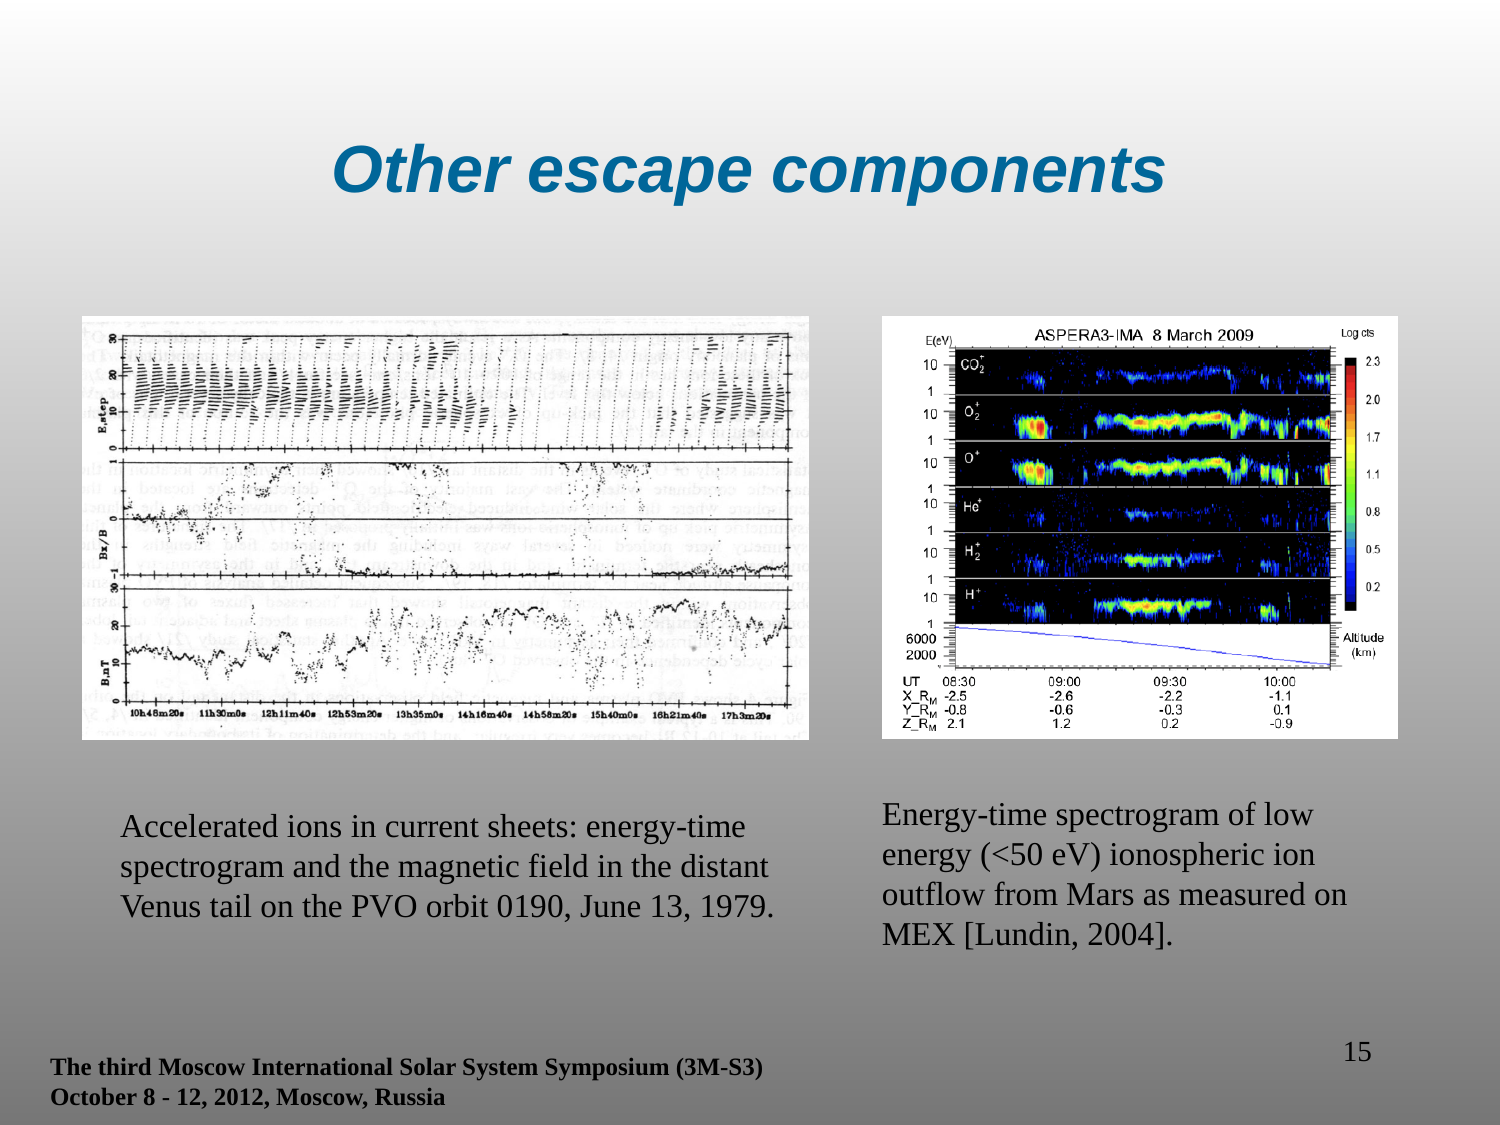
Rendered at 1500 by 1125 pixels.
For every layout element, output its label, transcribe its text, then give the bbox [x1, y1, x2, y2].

text_box Energy-time spectrogram of low energy (<50 eV) ionospheric ion outflow from Mars as measured on MEX [Lundin, 2004]. [867, 785, 1407, 960]
title Other escape components [112, 99, 1388, 232]
text_box The third Moscow International Solar System Symposium (3M-S3) October 8 - 12, 2012, Moscow, Russia [35, 1042, 809, 1118]
picture [81, 316, 809, 740]
slide_number 15 [1074, 1024, 1388, 1101]
text_box Accelerated ions in current sheets: energy-time spectrogram and the magnetic field in the distant Venus tail on the PVO orbit 0190, June 13, 1979. [105, 796, 809, 932]
picture [881, 316, 1398, 739]
